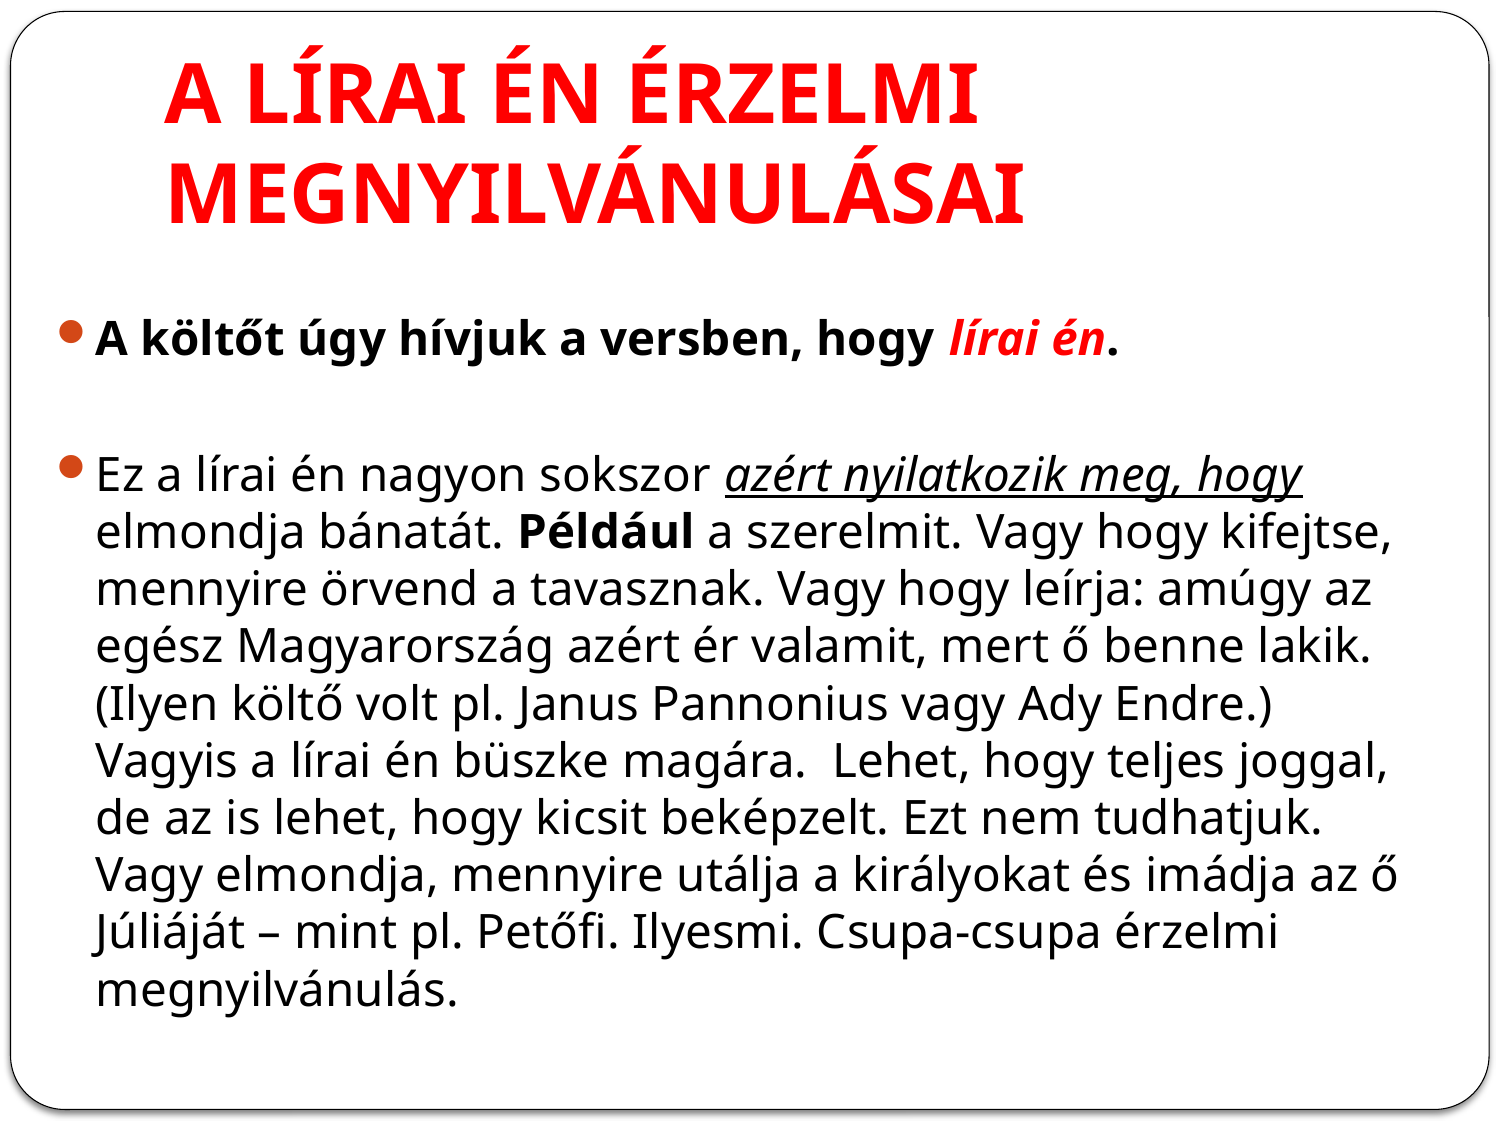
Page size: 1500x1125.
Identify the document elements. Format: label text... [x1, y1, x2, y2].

title A LÍRAI ÉN ÉRZELMI MEGNYILVÁNULÁSAI [150, 45, 1425, 232]
list A költőt úgy hívjuk a versben, hogy lírai én. Ez a lírai én nagyon sokszor azért nyilatkozik meg, hogy elmondja bánatát. Például a szerelmit. Vagy hogy kifejtse, mennyire örvend a tavasznak. Vagy hogy leírja: amúgy az egész Magyarország azért ér valamit, mert ő benne lakik. (Ilyen költő volt pl. Janus Pannonius vagy Ady Endre.) Vagyis a lírai én büszke magára. Lehet, hogy teljes joggal, de az is lehet, hogy kicsit beképzelt. Ezt nem tudhatjuk. Vagy elmondja, mennyire utálja a királyokat és imádja az ő Júliáját – mint pl. Petőfi. Ilyesmi. Csupa-csupa érzelmi megnyilvánulás. [41, 232, 1435, 1029]
